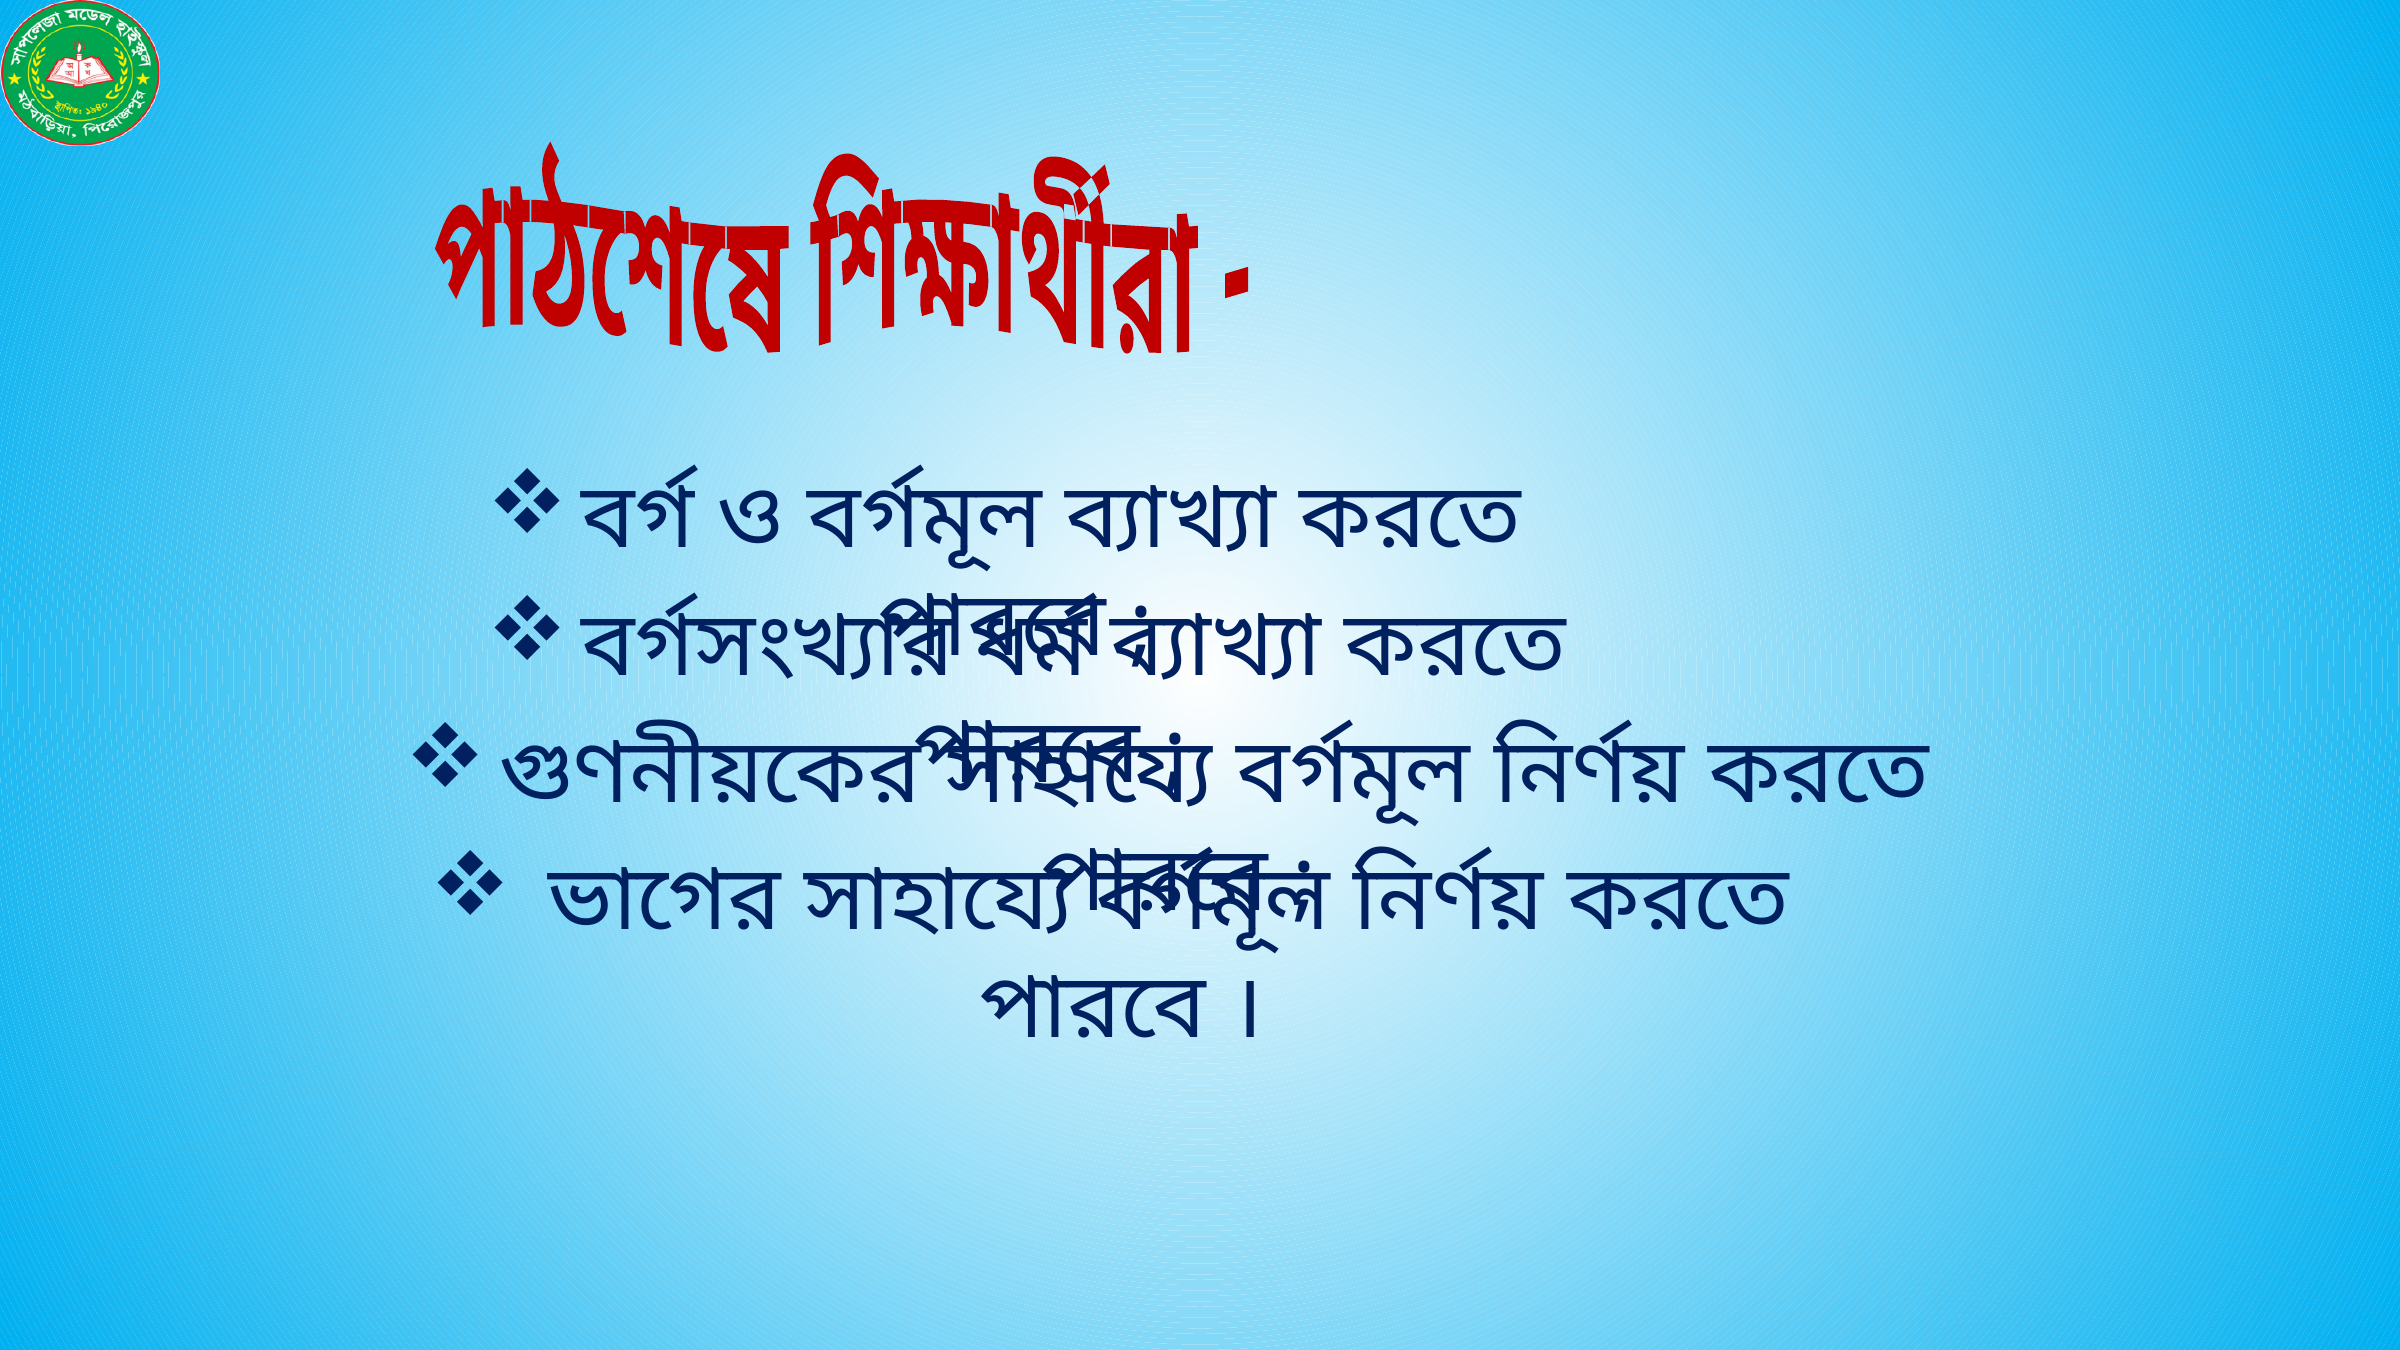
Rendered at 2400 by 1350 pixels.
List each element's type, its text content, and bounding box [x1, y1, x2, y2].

text_box বর্গসংখ্যার ধর্ম ব্যাখ্যা করতে পারবে ; [378, 577, 1676, 704]
picture [0, 0, 160, 147]
text_box ভাগের সাহায্যে বর্গমূল নির্ণয় করতে পারবে । [409, 832, 1811, 1063]
text_box গুণনীয়কের সাহায্যে বর্গমূল নির্ণয় করতে পারবে ; [378, 704, 1957, 936]
text_box বর্গ ও বর্গমূল ব্যাখ্যা করতে পারবে ; [434, 450, 1574, 577]
